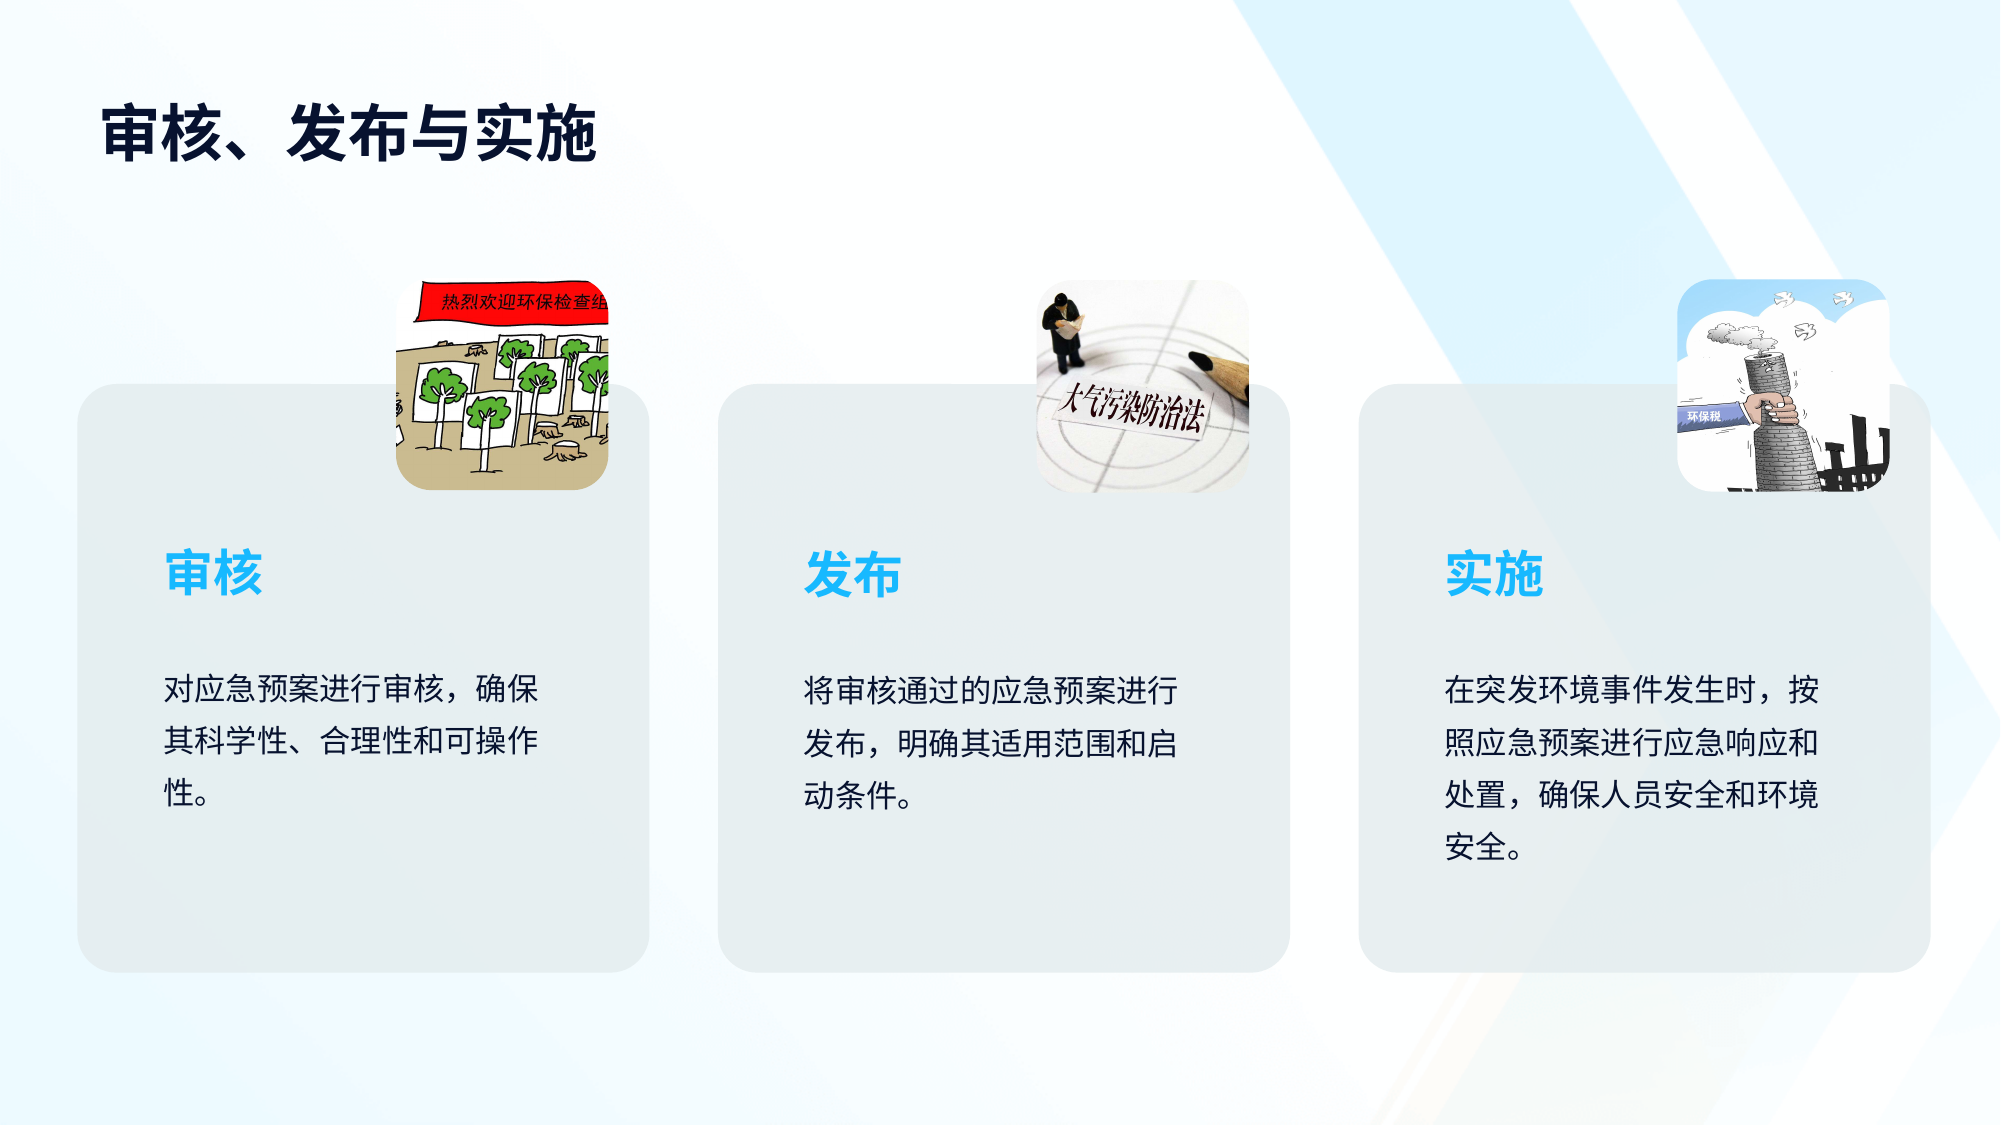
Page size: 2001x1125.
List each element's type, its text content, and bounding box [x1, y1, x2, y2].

text_box 对应急预案进行审核，确保其科学性、合理性和可操作性。 [144, 644, 583, 883]
text_box 在突发环境事件发生时，按照应急预案进行应急响应和处置，确保人员安全和环境安全。 [1425, 646, 1864, 885]
text_box 审核、发布与实施 [78, 43, 1922, 189]
text_box 实施 [1425, 523, 1864, 610]
text_box [1358, 383, 1931, 973]
text_box 审核 [144, 521, 583, 609]
text_box [77, 383, 650, 973]
text_box [717, 383, 1291, 973]
text_box 发布 [785, 524, 1223, 611]
picture [0, 0, 2001, 1125]
text_box 将审核通过的应急预案进行发布，明确其适用范围和启动条件。 [785, 647, 1223, 886]
